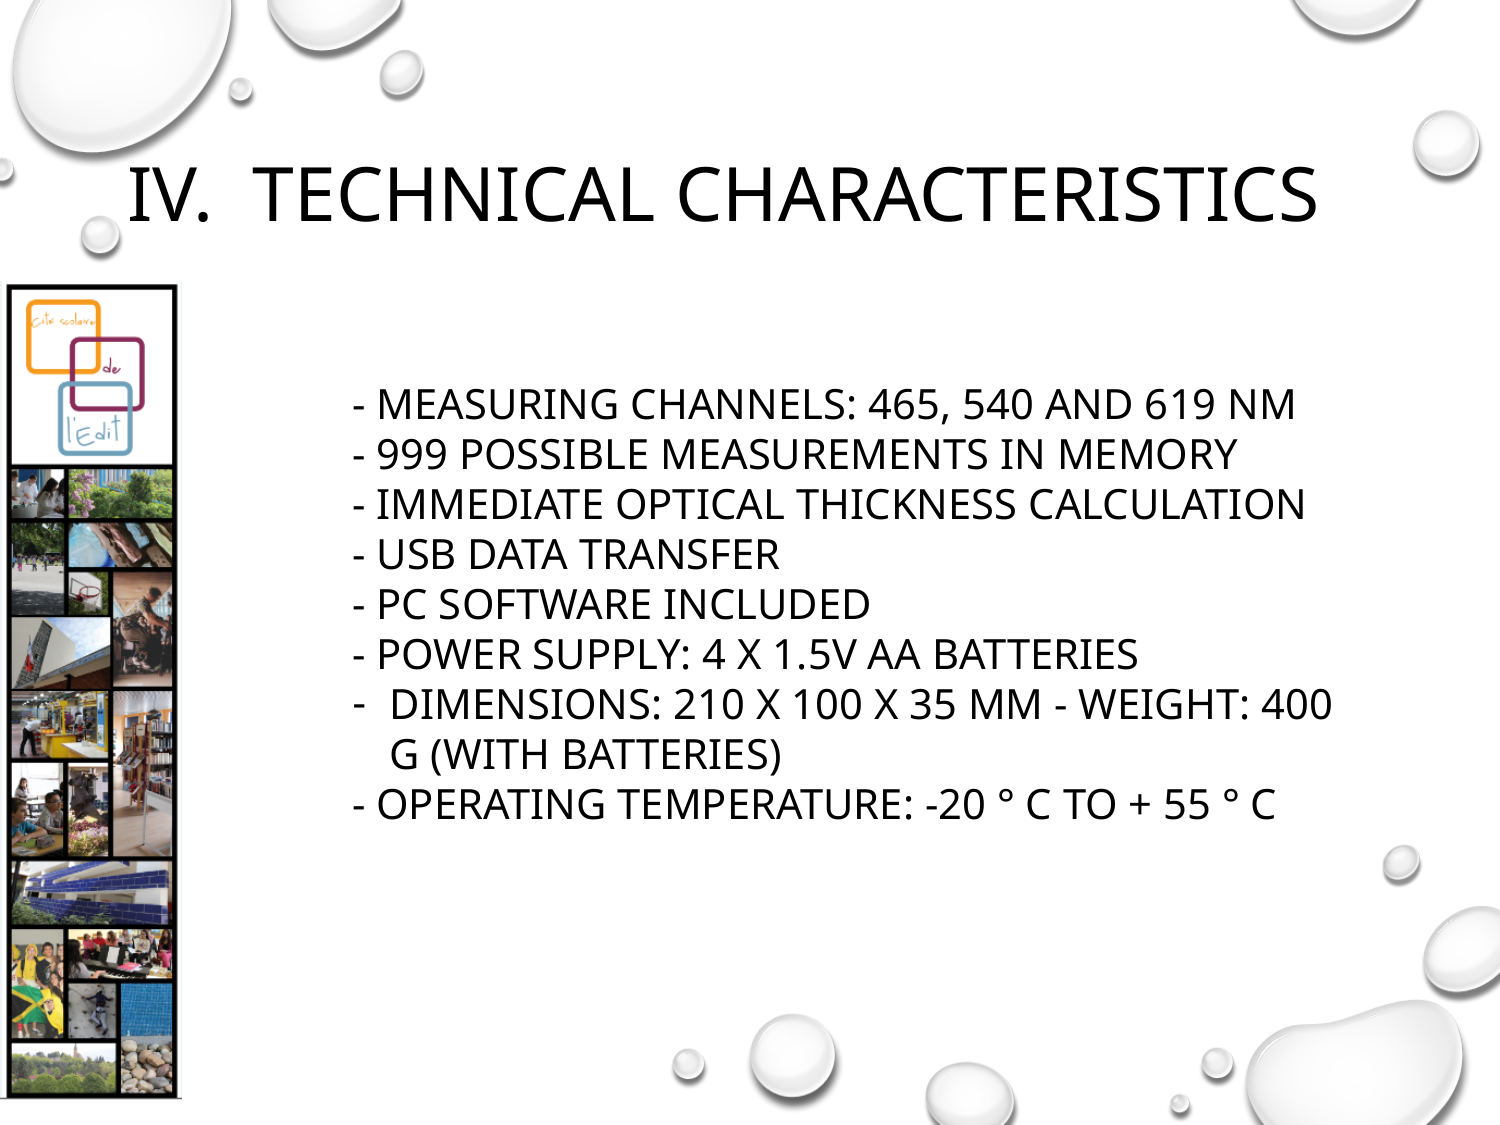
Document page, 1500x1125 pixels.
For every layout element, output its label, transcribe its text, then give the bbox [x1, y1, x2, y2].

picture [0, 0, 1500, 1125]
text_box - Measuring channels: 465, 540 and 619 nm - 999 possible measurements in memory - Immediate optical thickness calculation - USB data transfer - PC software included - Power supply: 4 x 1.5V AA batteries Dimensions: 210 x 100 x 35 mm - Weight: 400 g (With batteries) - Operating Temperature: -20 ° C to + 55 ° C [337, 370, 1388, 940]
text_box IV. Technical characteristics [112, 101, 1388, 364]
